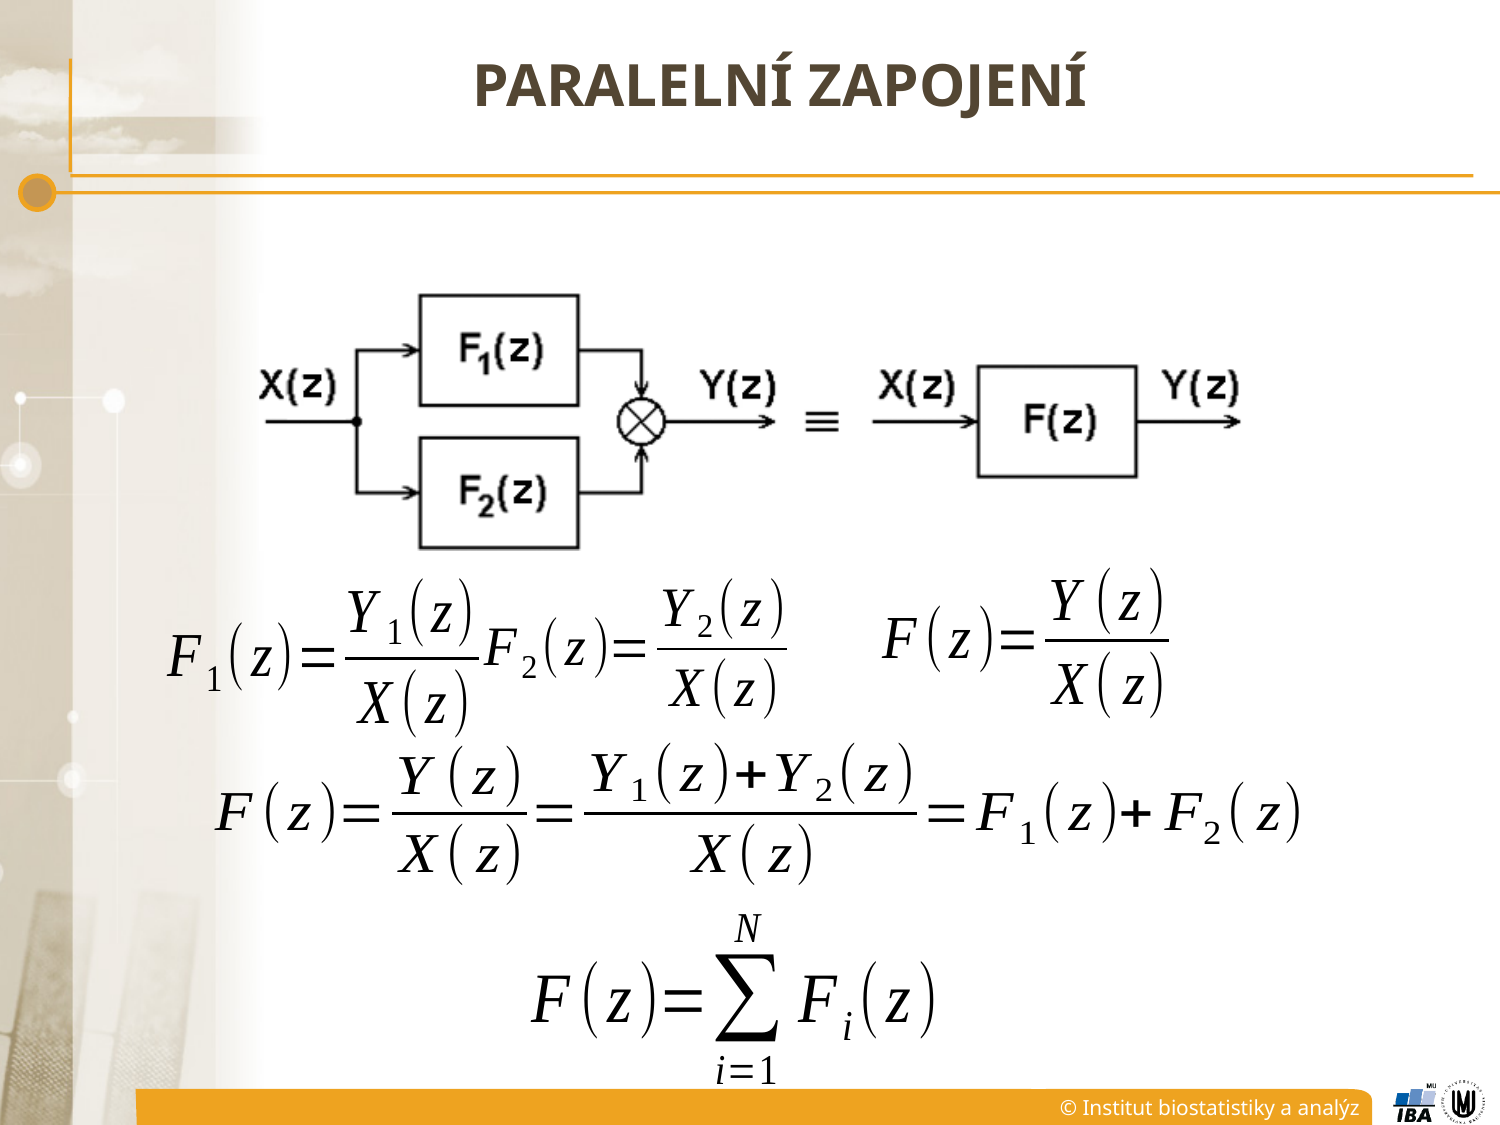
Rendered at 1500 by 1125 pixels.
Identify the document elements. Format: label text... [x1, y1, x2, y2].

picture [1393, 1083, 1436, 1122]
title PARALELNÍ ZAPOJENÍ [82, 9, 1477, 165]
picture [0, 0, 278, 1125]
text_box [258, 292, 1242, 551]
picture [1441, 1080, 1485, 1124]
